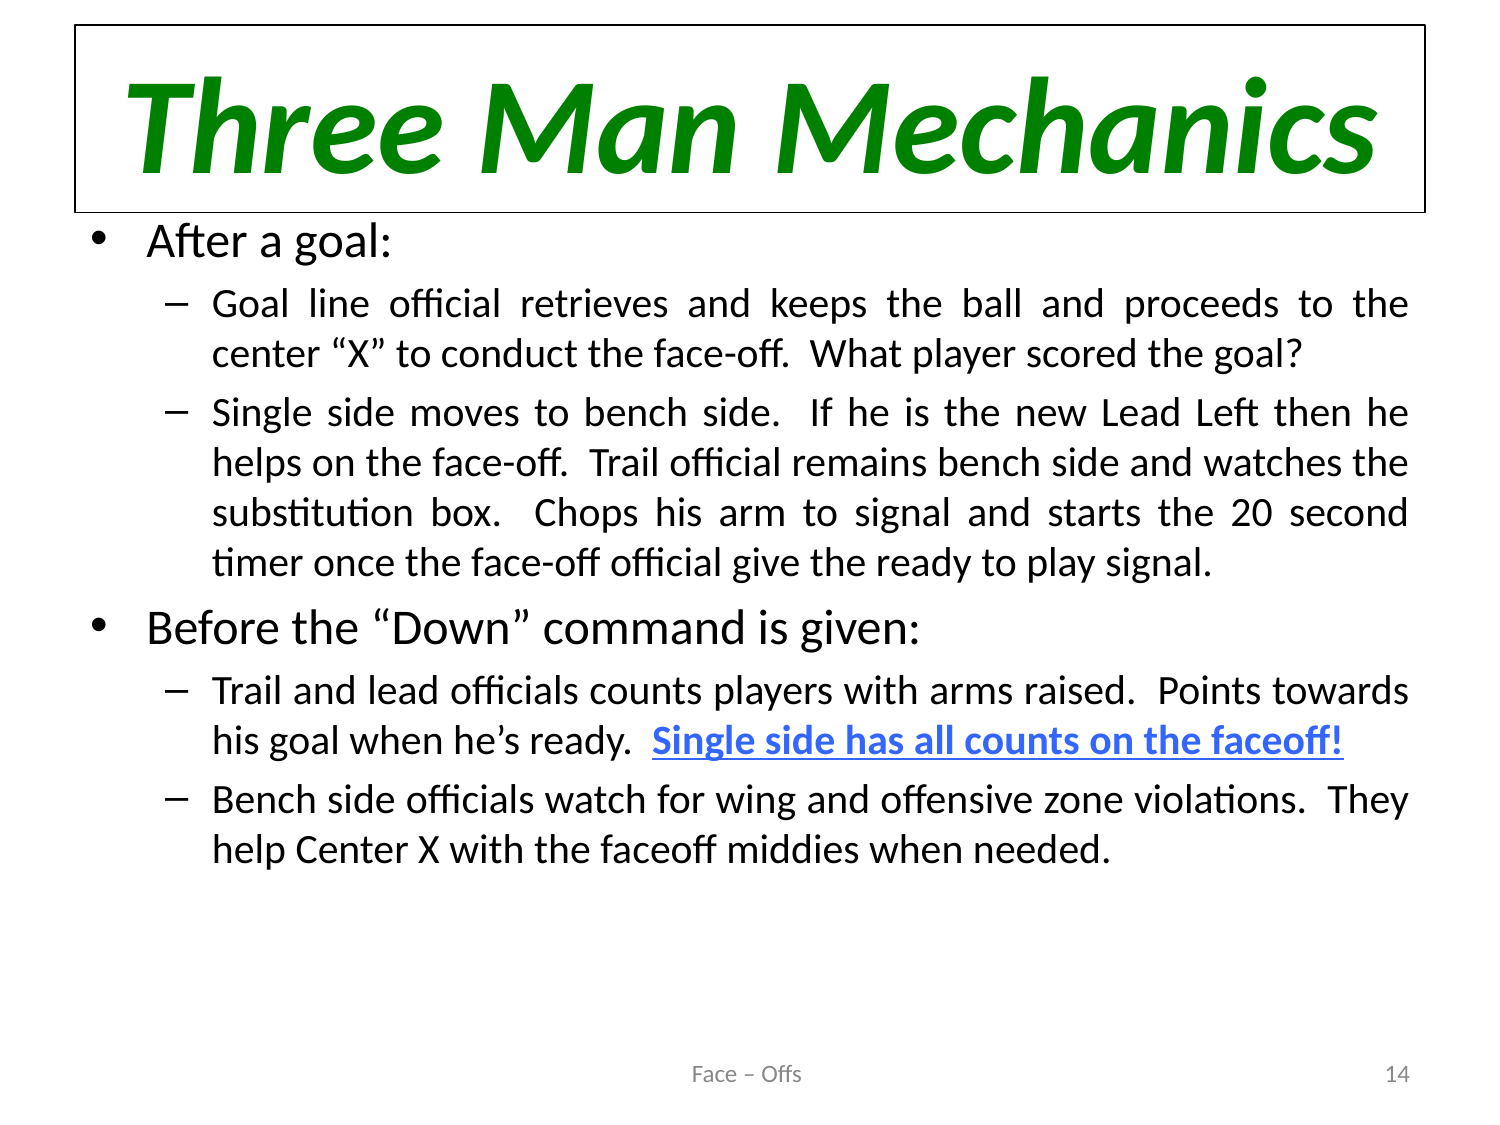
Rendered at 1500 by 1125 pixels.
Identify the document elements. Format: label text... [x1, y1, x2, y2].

footer Face – Offs [512, 1042, 988, 1103]
slide_number 14 [1074, 1042, 1425, 1103]
title Three Man Mechanics [75, 24, 1425, 200]
list After a goal: Goal line official retrieves and keeps the ball and proceeds to the center “X” to conduct the face-off. What player scored the goal? Single side moves to bench side. If he is the new Lead Left then he helps on the face-off. Trail official remains bench side and watches the substitution box. Chops his arm to signal and starts the 20 second timer once the face-off official give the ready to play signal. Before the “Down” command is given: Trail and lead officials counts players with arms raised. Points towards his goal when he’s ready. Single side has all counts on the faceoff! Bench side officials watch for wing and offensive zone violations. They help Center X with the faceoff middies when needed. [75, 200, 1425, 1050]
